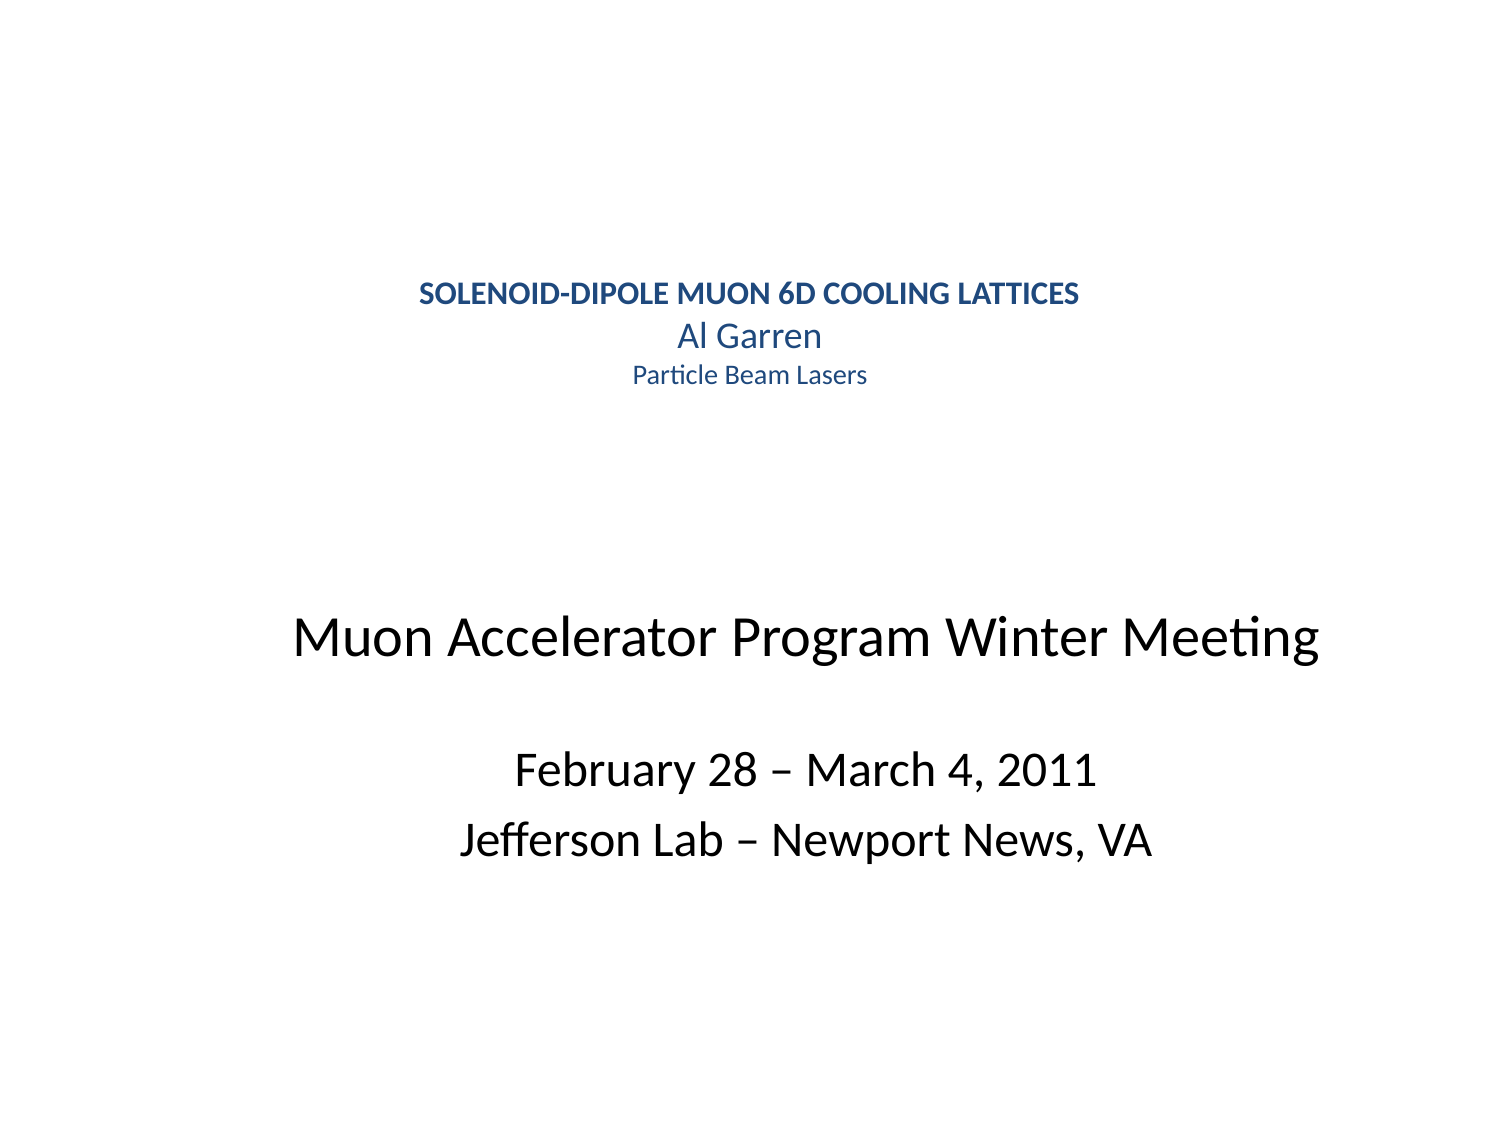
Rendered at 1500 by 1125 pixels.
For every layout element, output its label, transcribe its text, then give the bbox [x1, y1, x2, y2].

subtitle Muon Accelerator Program Winter Meeting February 28 – March 4, 2011 Jefferson Lab – Newport News, VA [225, 590, 1388, 991]
title SOLENOID-DIPOLE MUON 6D COOLING LATTICES Al Garren Particle Beam Lasers [112, 262, 1388, 512]
